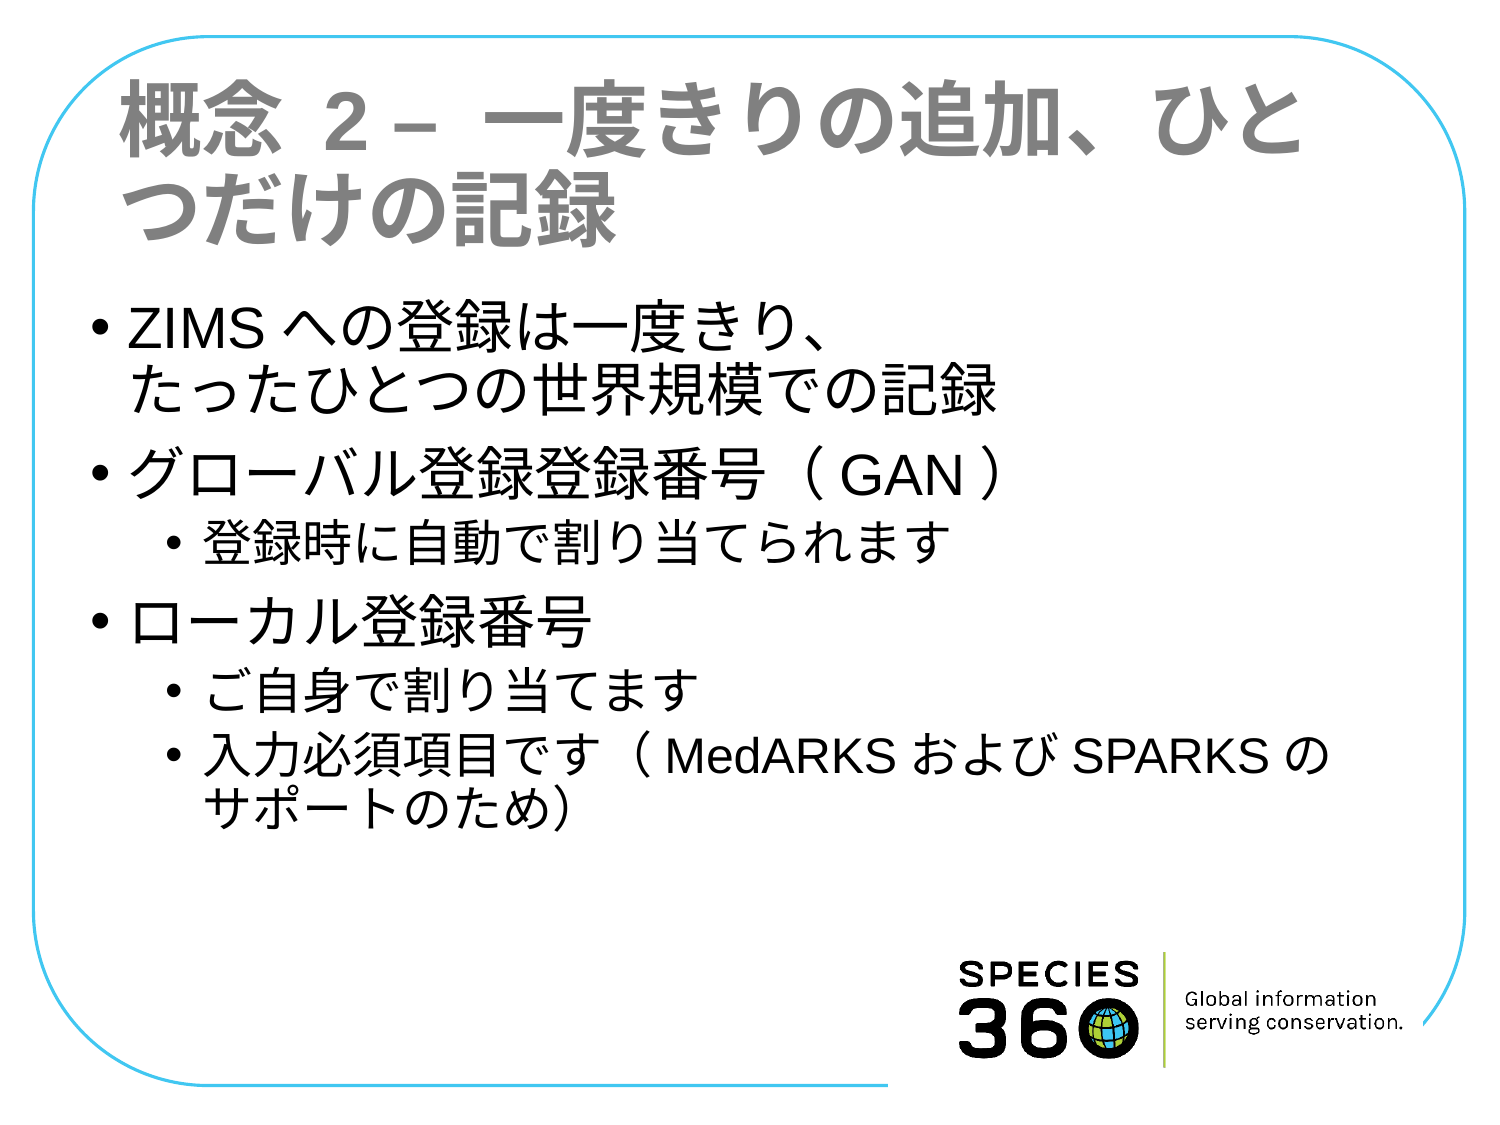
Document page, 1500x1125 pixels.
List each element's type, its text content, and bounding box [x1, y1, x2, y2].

title 概念 2 – 一度きりの追加、ひとつだけの記録 [103, 59, 1397, 278]
text_box ZIMSへの登録は一度きり、 たったひとつの世界規模での記録 グローバル登録登録番号（GAN） 登録時に自動で割り当てられます ローカル登録番号 ご自身で割り当てます 入力必須項目です（MedARKSおよびSPARKSのサポートのため） [74, 290, 1350, 1054]
picture [954, 944, 1407, 1075]
